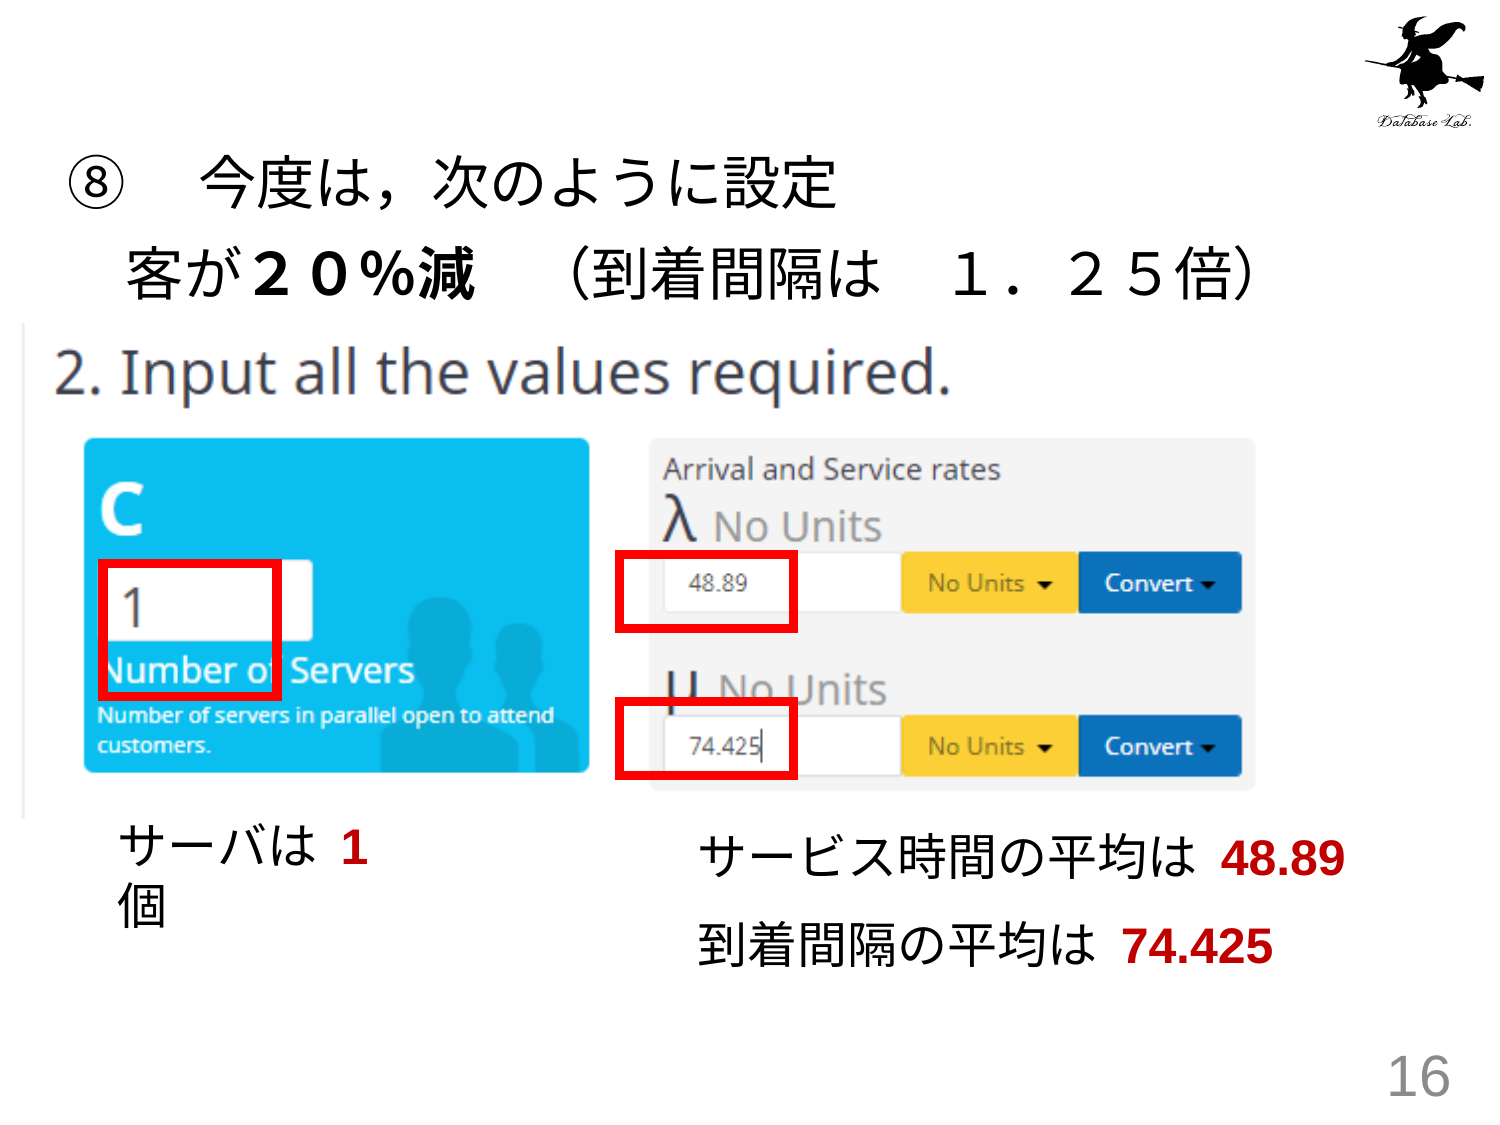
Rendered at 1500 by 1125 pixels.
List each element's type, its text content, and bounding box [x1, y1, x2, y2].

list ⑧ 今度は，次のように設定 客が２０％減 （到着間隔は １．２５倍） [52, 819, 1441, 1014]
slide_number 16 [1129, 1042, 1467, 1103]
picture [1362, 14, 1486, 130]
list ⑧ 今度は，次のように設定 客が２０％減 （到着間隔は １．２５倍） [52, 138, 1441, 818]
text_box 到着間隔の平均は 74.425 [682, 905, 1380, 982]
text_box サーバは 1個 [103, 819, 428, 883]
picture [1, 323, 1302, 819]
text_box サービス時間の平均は 48.89 [682, 818, 1467, 894]
